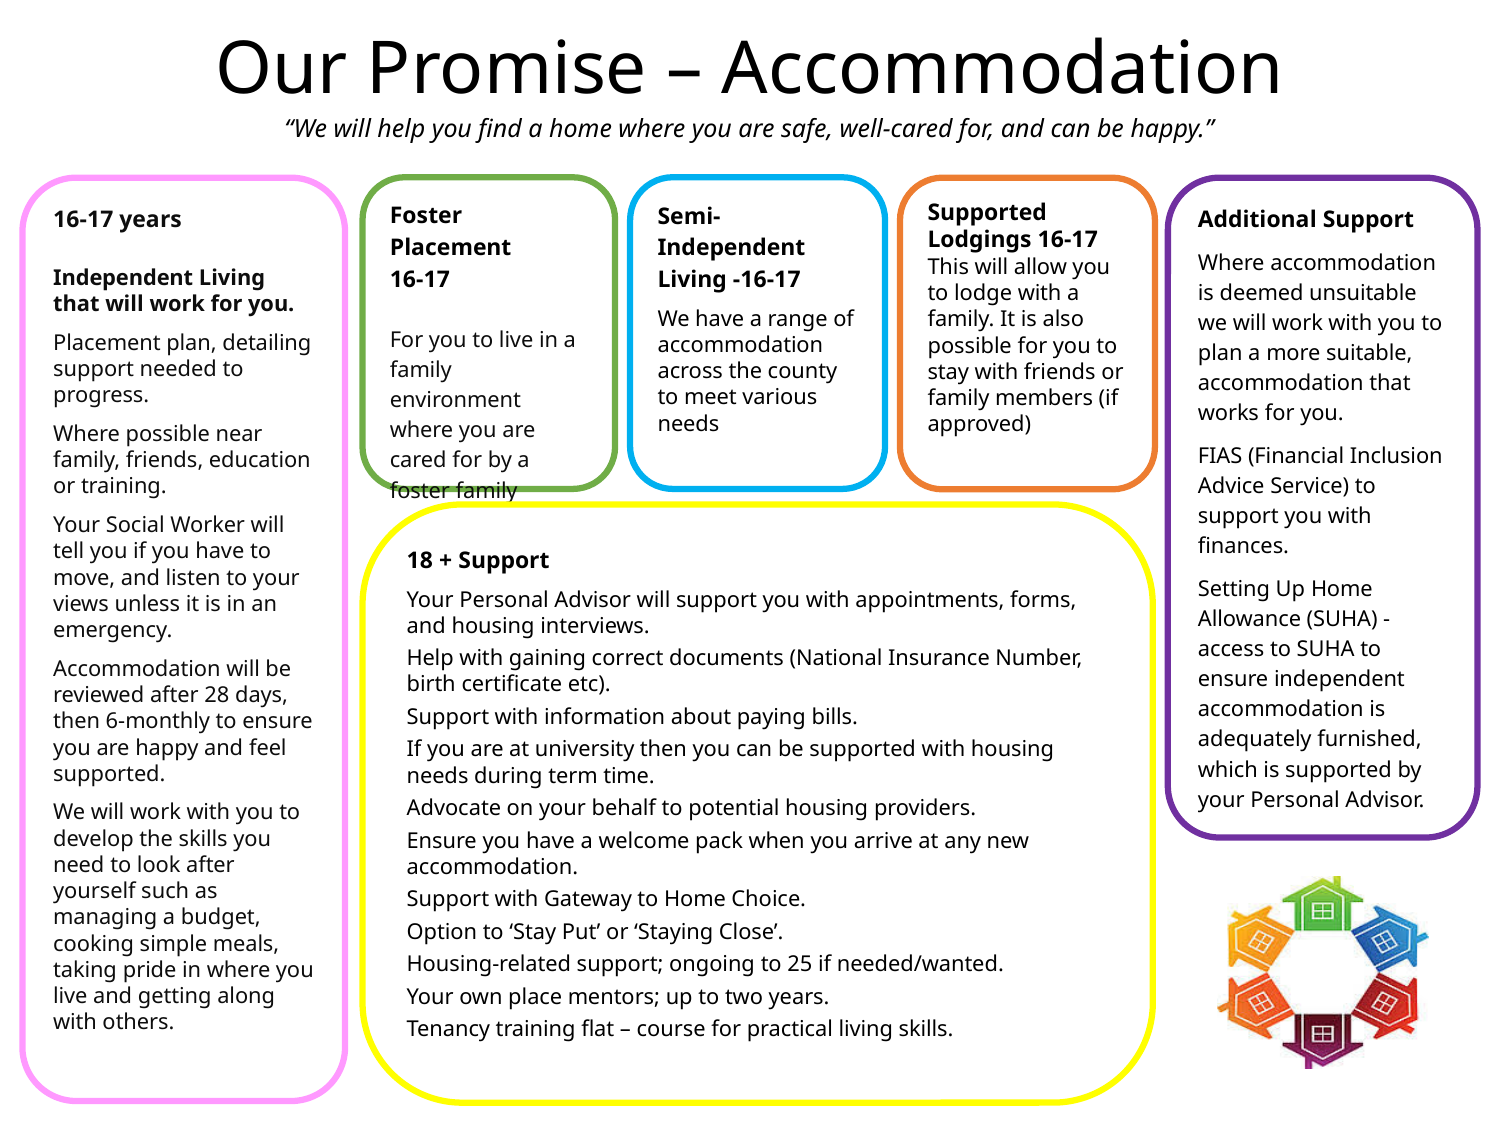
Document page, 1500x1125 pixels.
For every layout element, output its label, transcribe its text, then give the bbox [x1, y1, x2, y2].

text_box 16-17 years Independent Living that will work for you. Placement plan, detailing support needed to progress. Where possible near family, friends, education or training. Your Social Worker will tell you if you have to move, and listen to your views unless it is in an emergency. Accommodation will be reviewed after 28 days, then 6-monthly to ensure you are happy and feel supported. We will work with you to develop the skills you need to look after yourself such as managing a budget, cooking simple meals, taking pride in where you live and getting along with others. [21, 176, 347, 1103]
text_box 18 + Support Your Personal Advisor will support you with appointments, forms, and housing interviews. Help with gaining correct documents (National Insurance Number, birth certificate etc). Support with information about paying bills. If you are at university then you can be supported with housing needs during term time. Advocate on your behalf to potential housing providers. Ensure you have a welcome pack when you arrive at any new accommodation. Support with Gateway to Home Choice. Option to ‘Stay Put’ or ‘Staying Close’. Housing-related support; ongoing to 25 if needed/wanted. Your own place mentors; up to two years. Tenancy training flat – course for practical living skills. [361, 503, 1154, 1104]
text_box Foster Placement 16-17 For you to live in a family environment where you are cared for by a foster family [361, 176, 617, 490]
text_box Supported Lodgings 16-17 This will allow you to lodge with a family. It is also possible for you to stay with friends or family members (if approved) [898, 176, 1156, 491]
text_box Semi-Independent Living -16-17 We have a range of accommodation across the county to meet various needs [629, 176, 887, 490]
text_box Our Promise – Accommodation “We will help you find a home where you are safe, well-cared for, and can be happy.” [0, 0, 1500, 163]
text_box Additional Support Where accommodation is deemed unsuitable we will work with you to plan a more suitable, accommodation that works for you. FIAS (Financial Inclusion Advice Service) to support you with finances. Setting Up Home Allowance (SUHA) - access to SUHA to ensure independent accommodation is adequately furnished, which is supported by your Personal Advisor. [1166, 176, 1479, 839]
picture [1217, 876, 1429, 1069]
